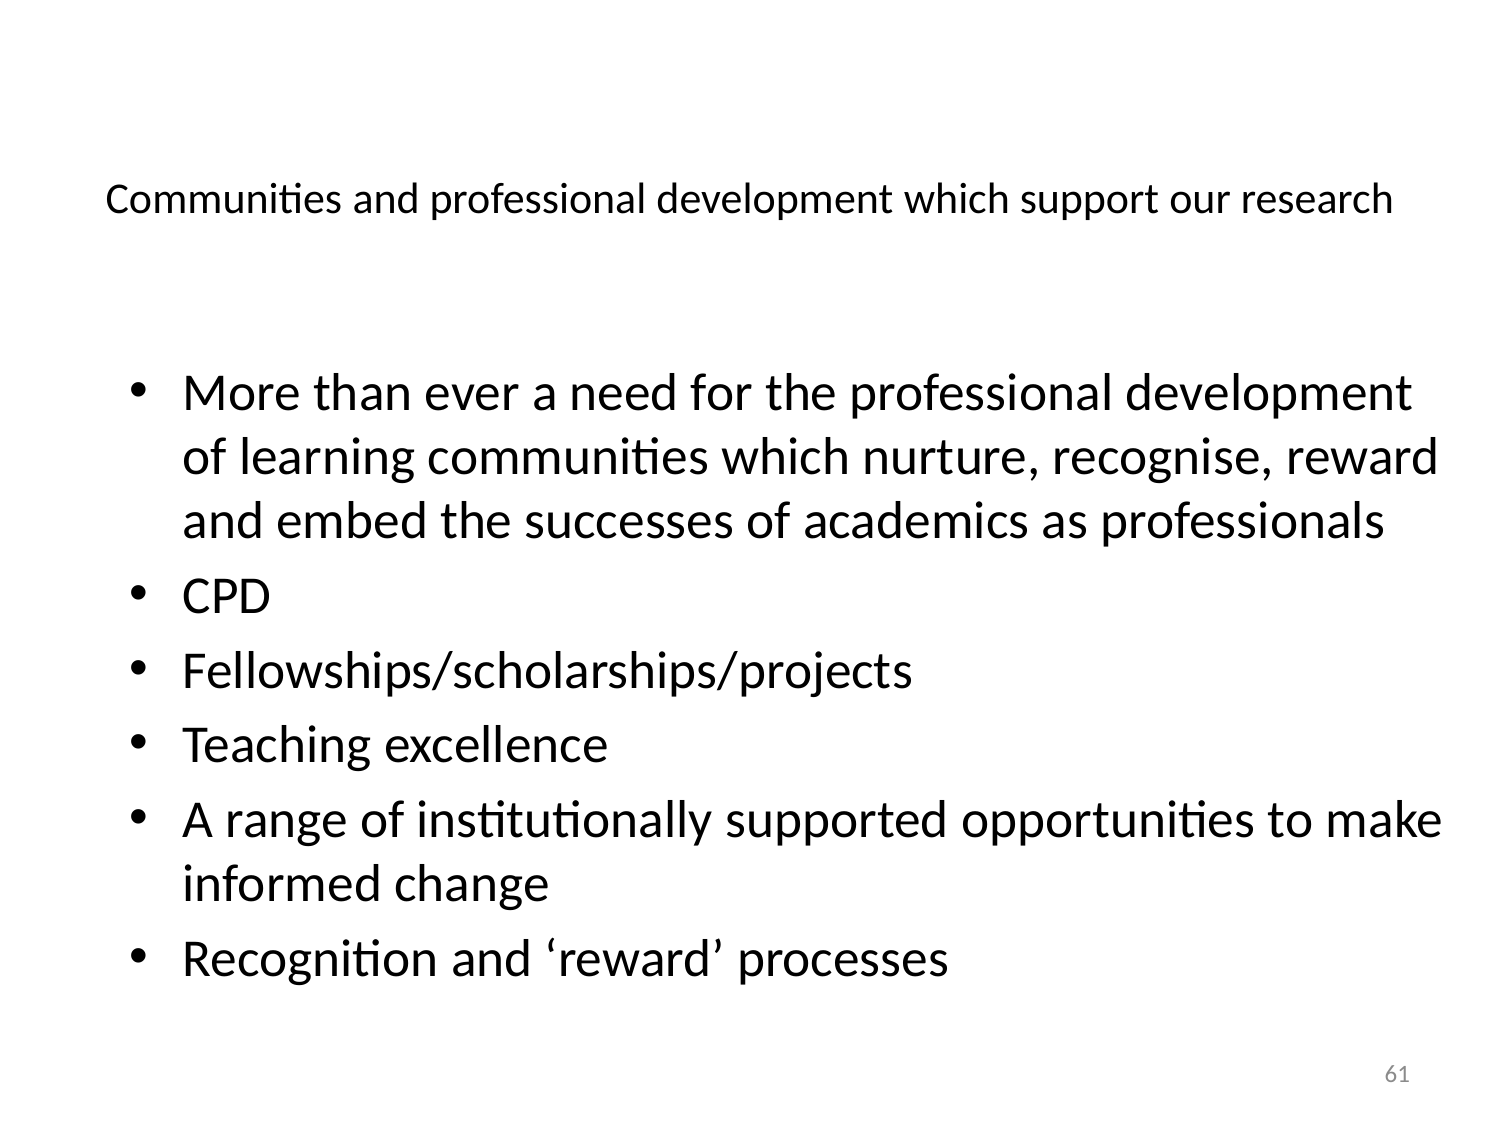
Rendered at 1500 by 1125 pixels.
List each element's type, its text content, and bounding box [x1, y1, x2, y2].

title Communities and professional development which support our research [75, 137, 1425, 256]
list More than ever a need for the professional development of learning communities which nurture, recognise, reward and embed the successes of academics as professionals CPD Fellowships/scholarships/projects Teaching excellence A range of institutionally supported opportunities to make informed change Recognition and ‘reward’ processes [114, 349, 1465, 1006]
slide_number 61 [1074, 1042, 1425, 1103]
